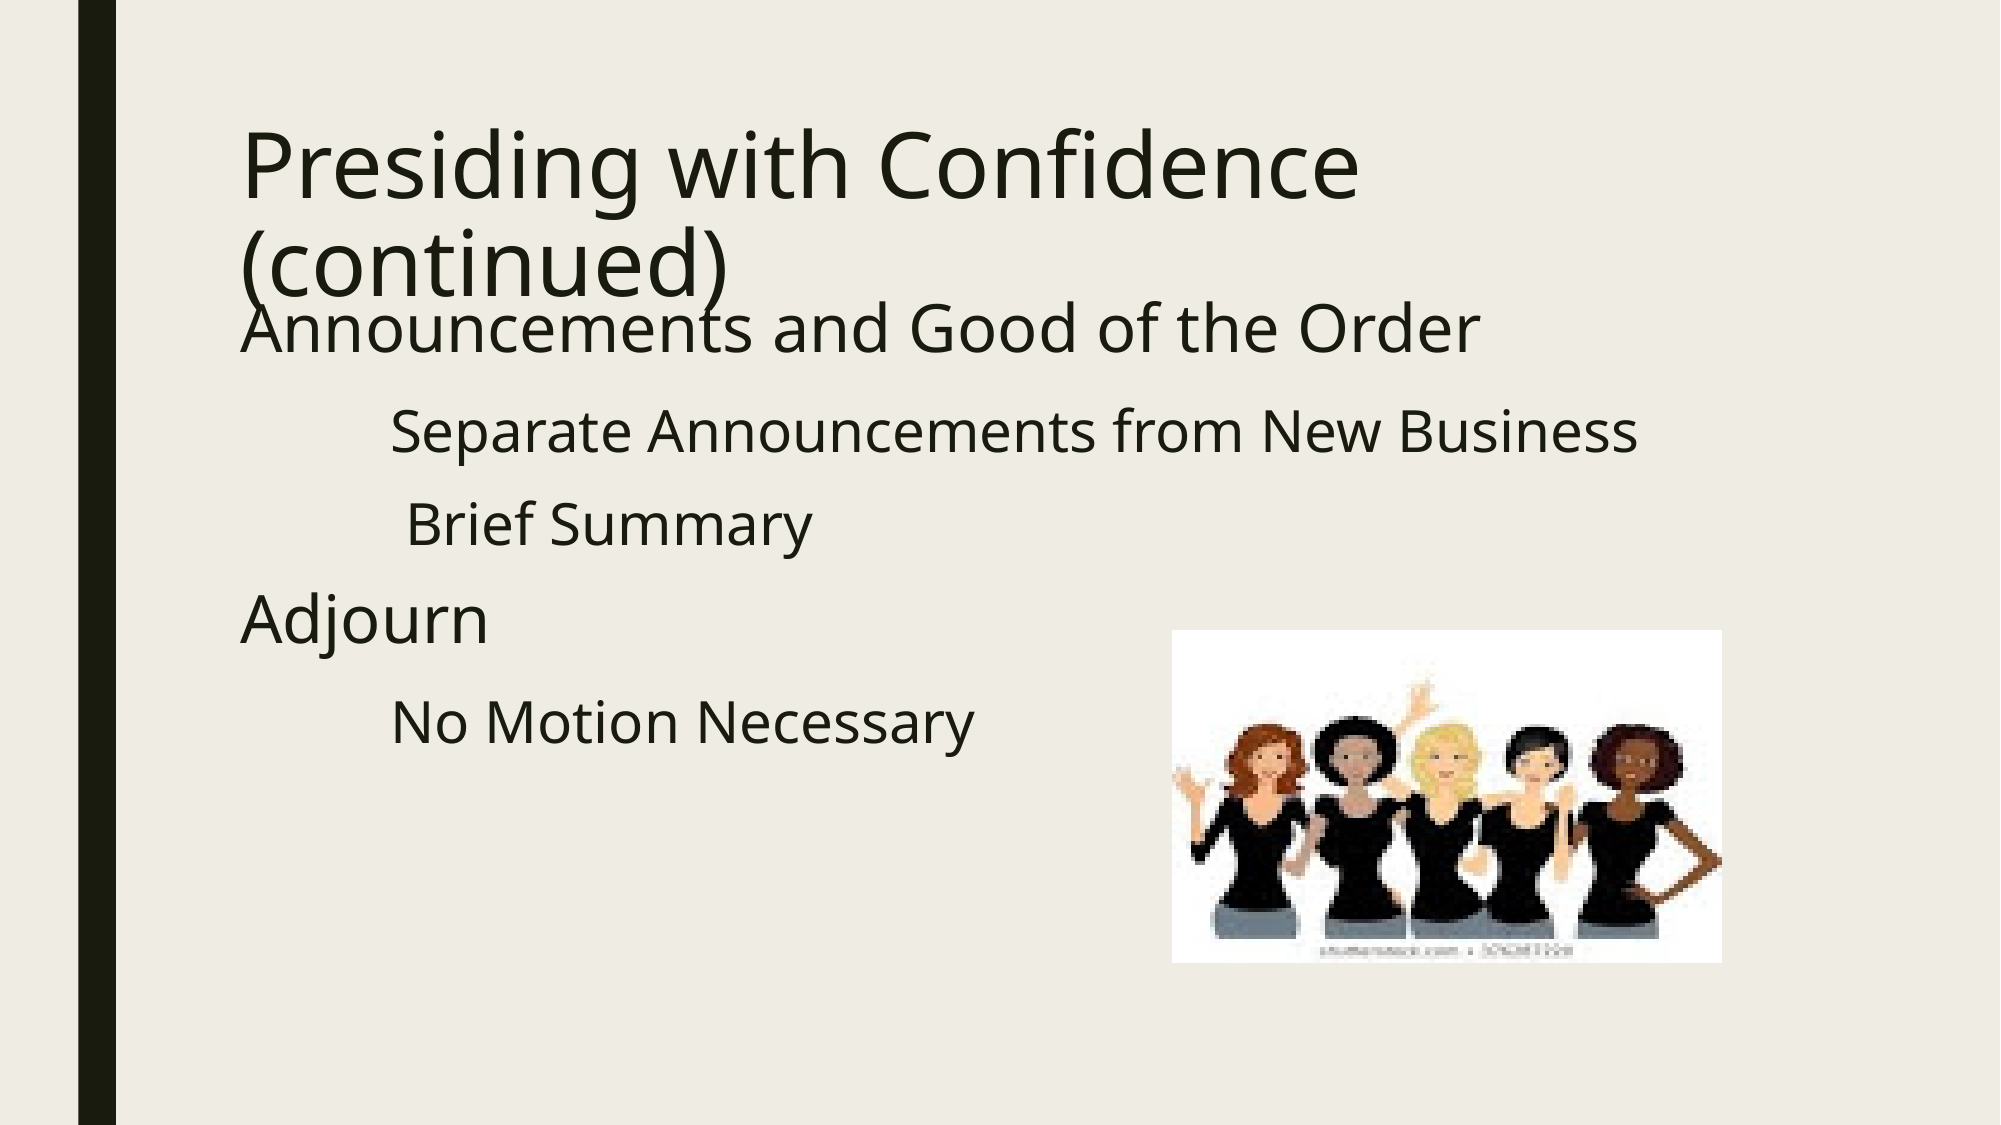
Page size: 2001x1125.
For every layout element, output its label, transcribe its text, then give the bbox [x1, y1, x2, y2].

title Presiding with Confidence (continued) [225, 112, 1800, 273]
list Announcements and Good of the Order Separate Announcements from New Business Brief Summary Adjourn No Motion Necessary [225, 284, 1800, 963]
picture [1172, 630, 1722, 963]
